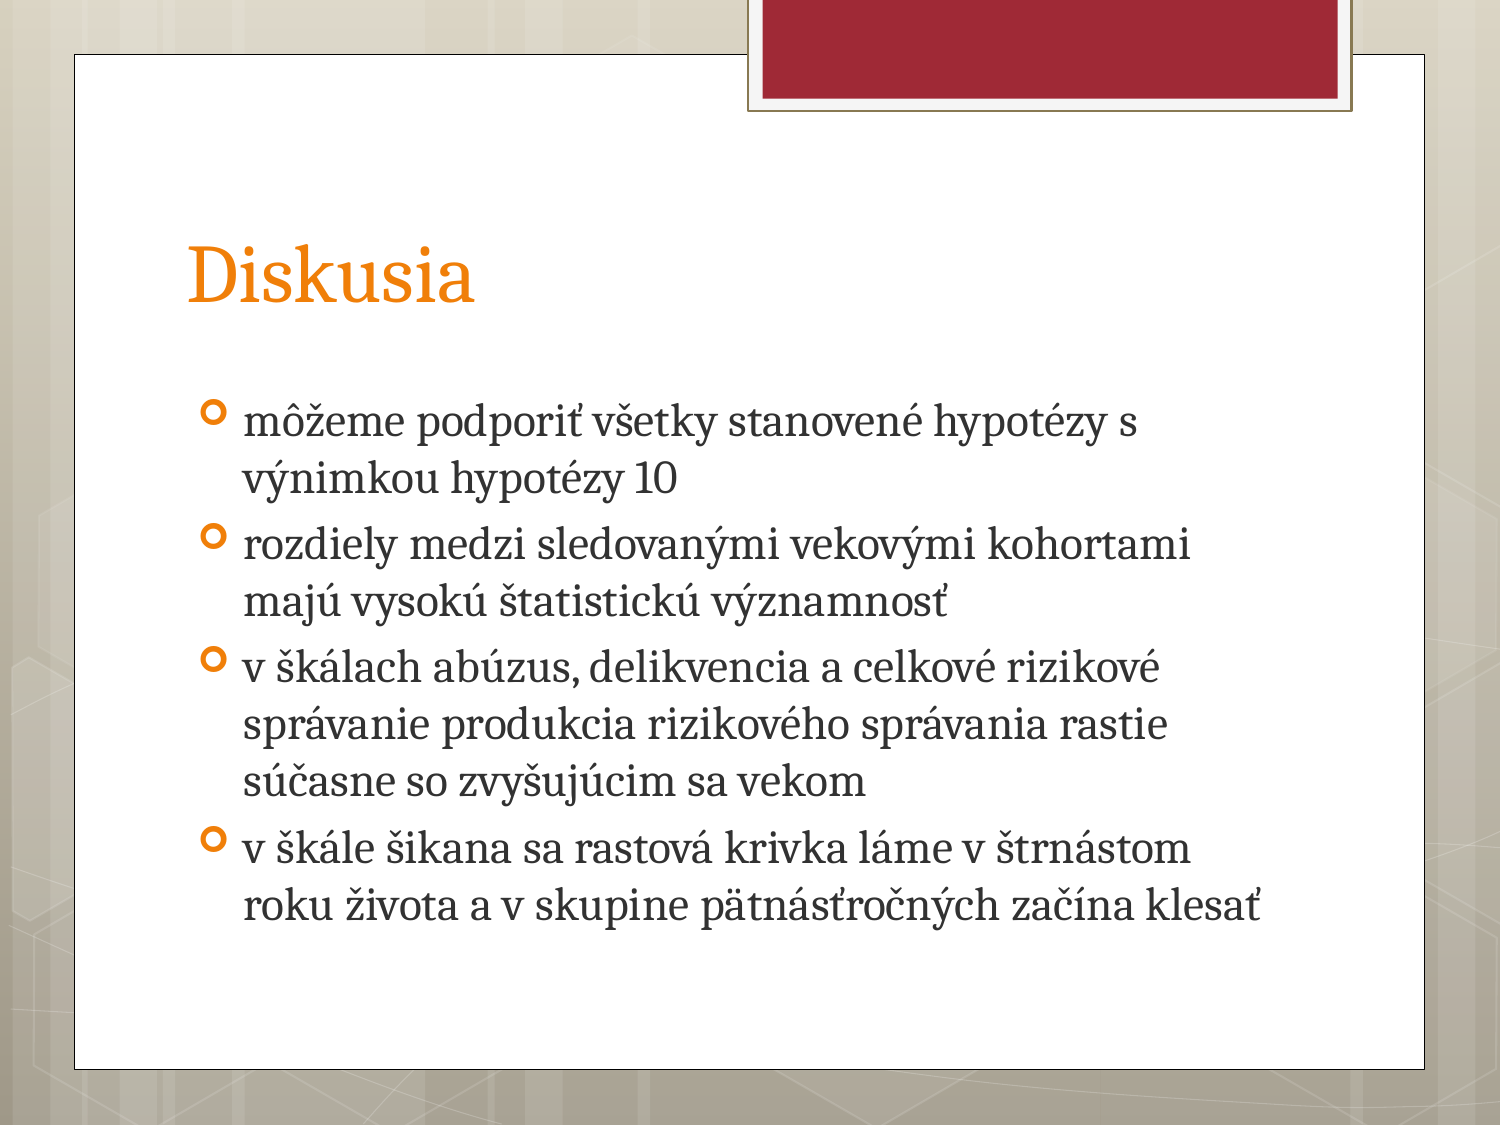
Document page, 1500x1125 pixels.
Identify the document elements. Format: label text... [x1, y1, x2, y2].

title Diskusia [171, 168, 1324, 327]
list môžeme podporiť všetky stanovené hypotézy s výnimkou hypotézy 10 rozdiely medzi sledovanými vekovými kohortami majú vysokú štatistickú významnosť v škálach abúzus, delikvencia a celkové rizikové správanie produkcia rizikového správania rastie súčasne so zvyšujúcim sa vekom v škále šikana sa rastová krivka láme v štrnástom roku života a v skupine pätnásťročných začína klesať [171, 381, 1283, 957]
